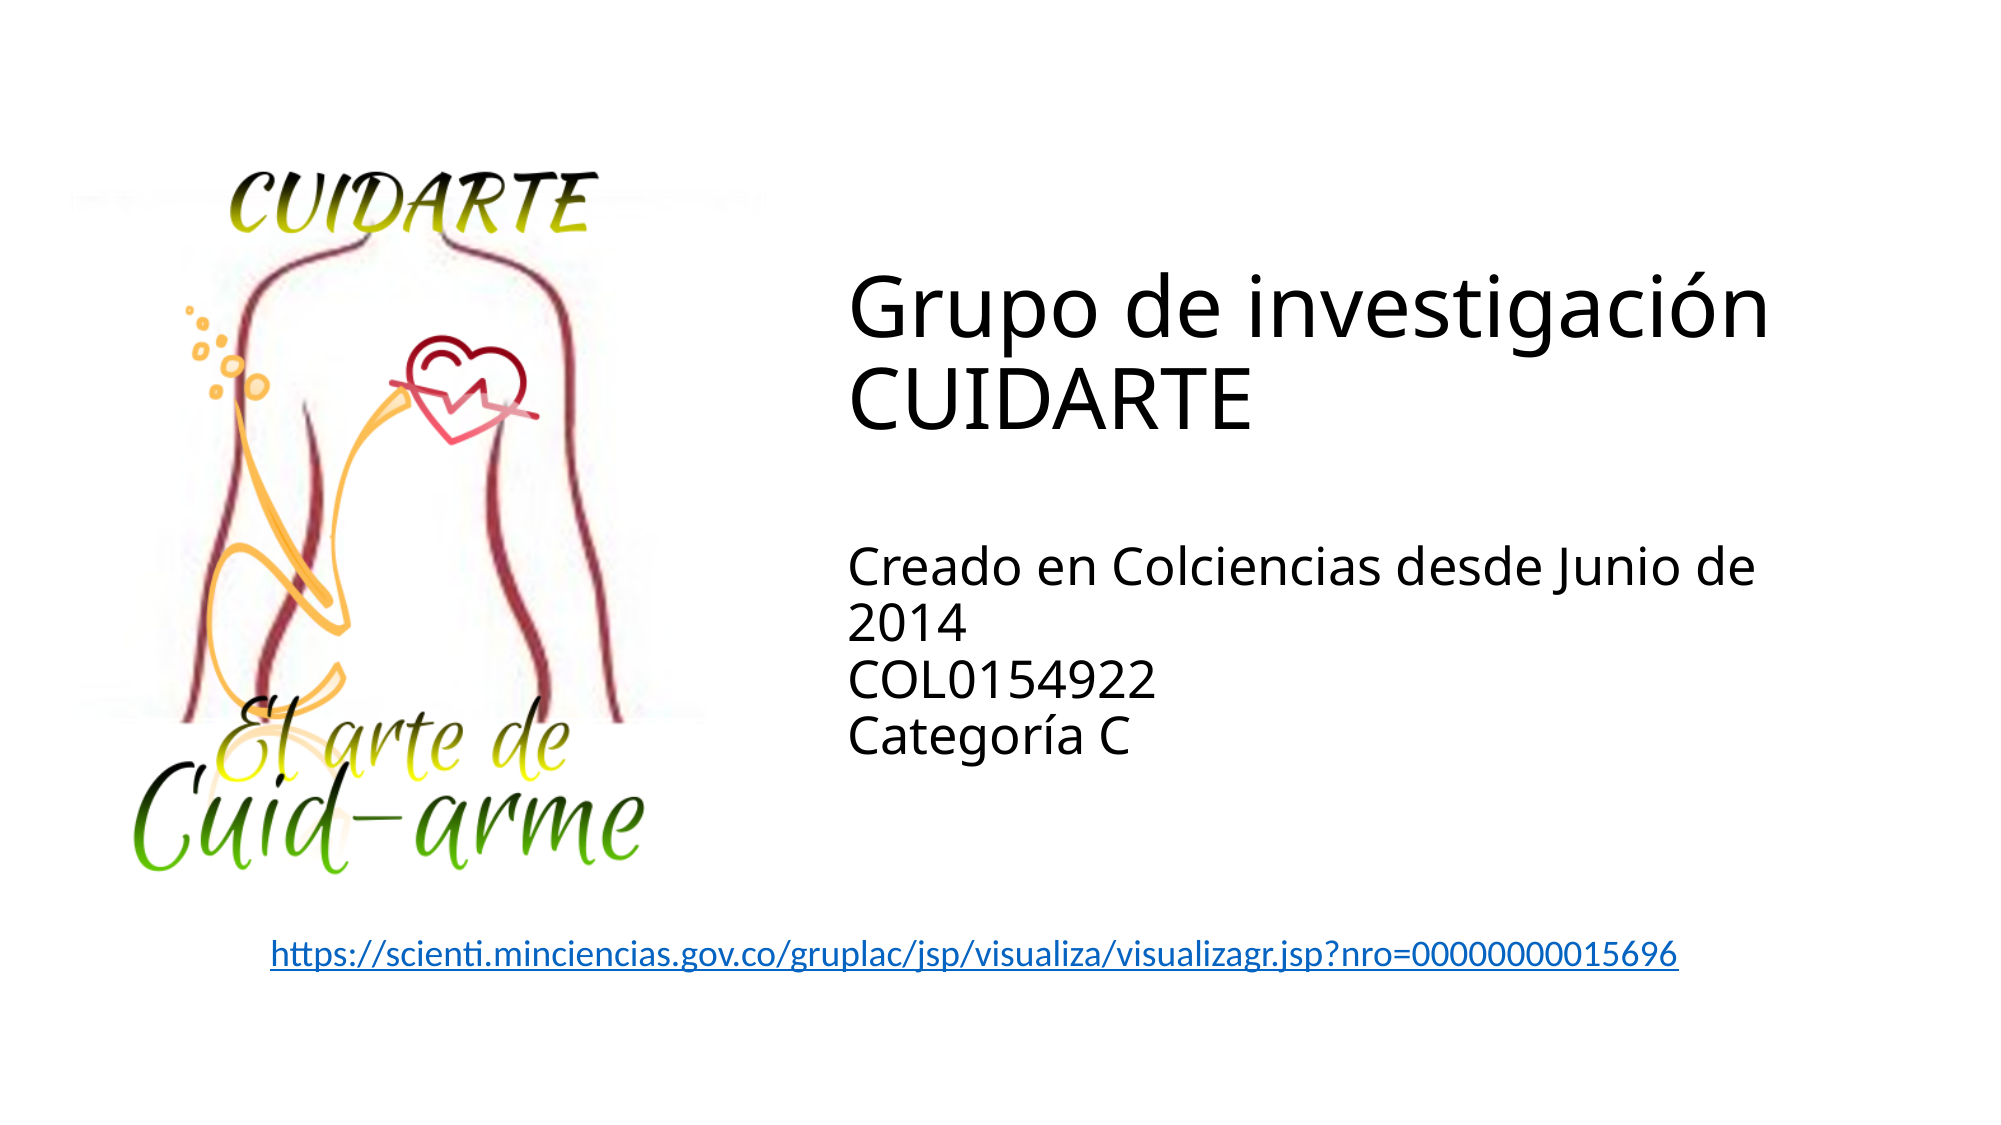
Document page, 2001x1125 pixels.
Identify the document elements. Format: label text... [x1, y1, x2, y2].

title Grupo de investigación CUIDARTE Creado en Colciencias desde Junio de 2014 COL0154922 Categoría C [832, 253, 1873, 839]
text_box https://scienti.minciencias.gov.co/gruplac/jsp/visualiza/visualizagr.jsp?nro=00000000015696 [255, 921, 1898, 981]
picture [0, 149, 809, 890]
